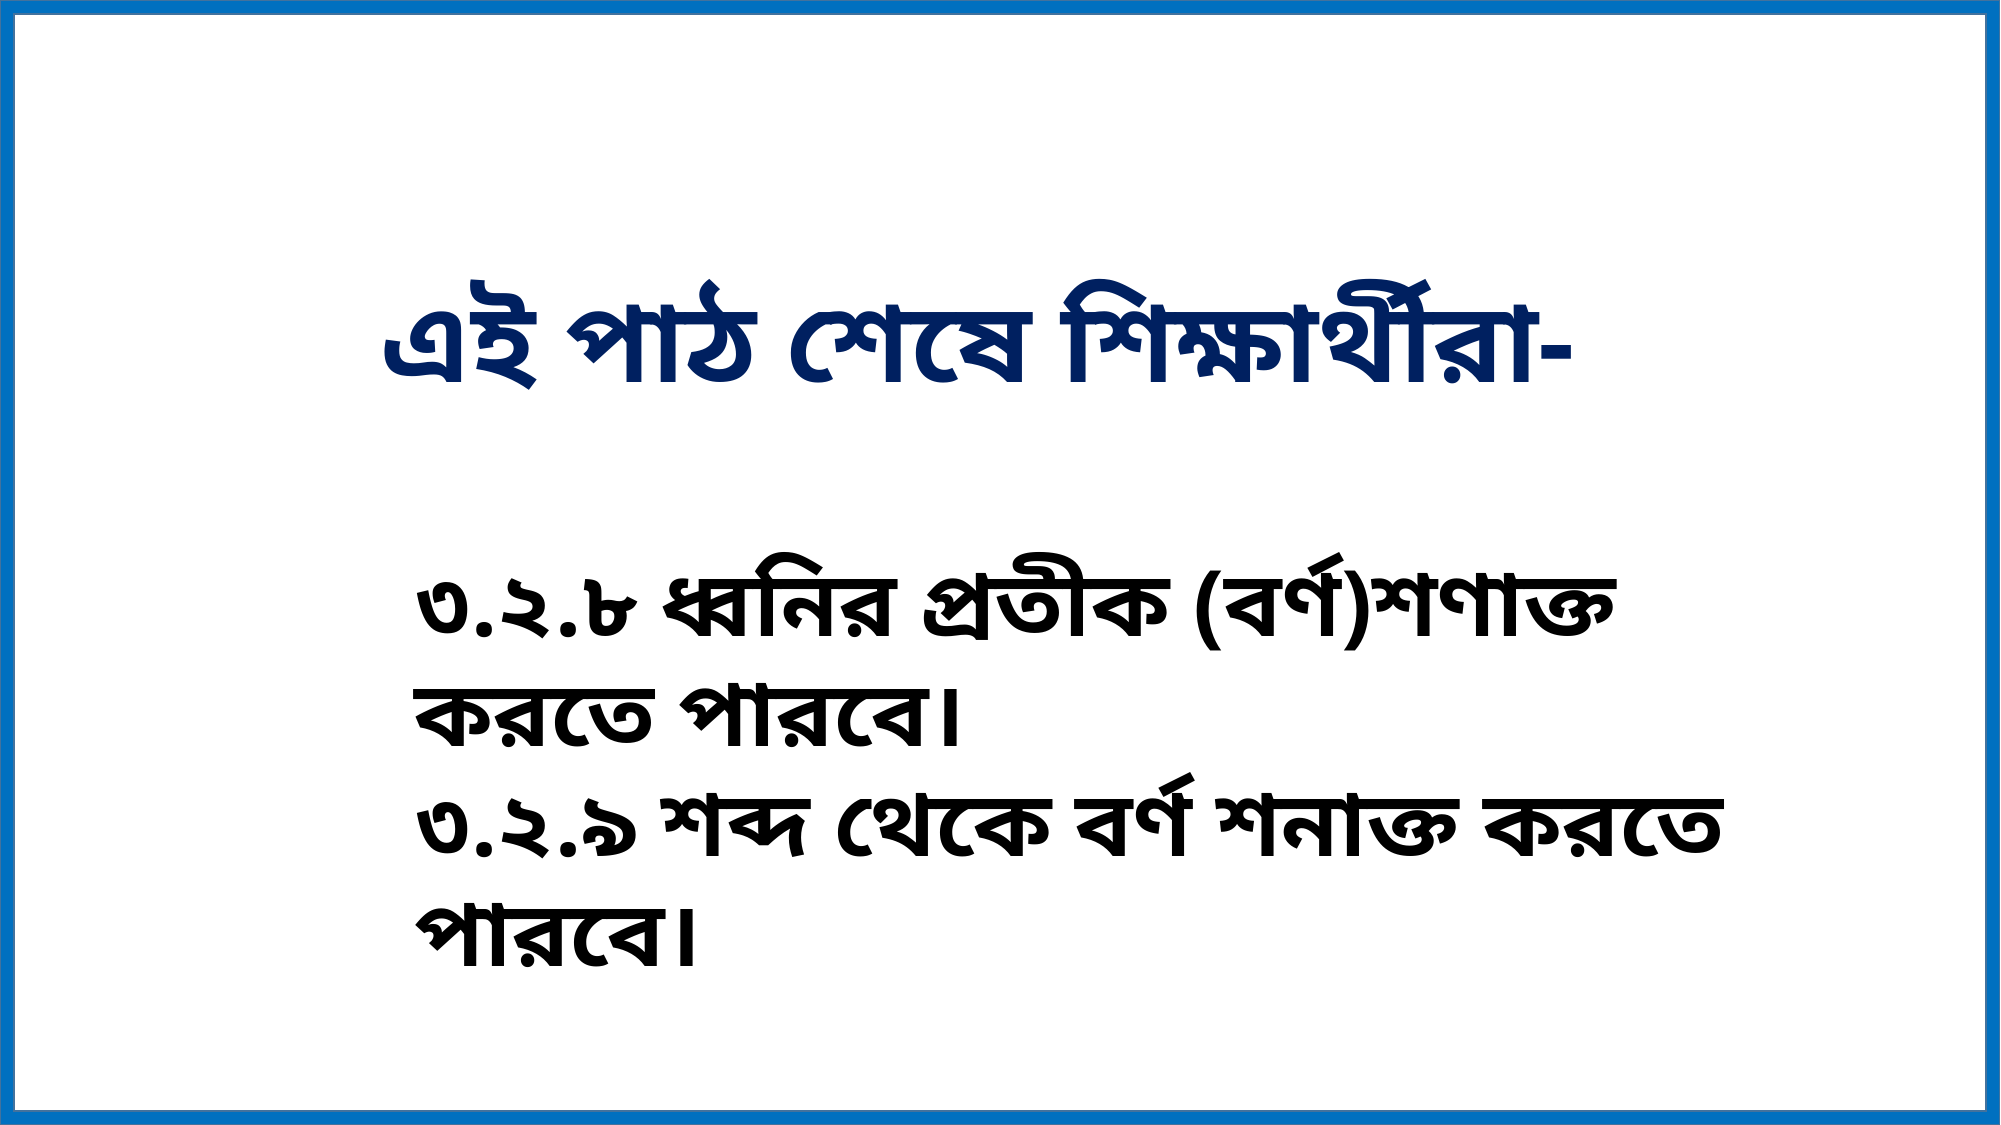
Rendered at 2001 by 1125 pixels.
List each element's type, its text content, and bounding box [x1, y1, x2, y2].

text_box [0, 0, 2000, 1125]
text_box ৩.২.৮ ধ্বনির প্রতীক (বর্ণ)শণাক্ত করতে পারবে। ৩.২.৯ শব্দ থেকে বর্ণ শনাক্ত করতে পারবে। [399, 537, 1796, 993]
text_box এই পাঠ শেষে শিক্ষার্থীরা- [367, 262, 1590, 413]
